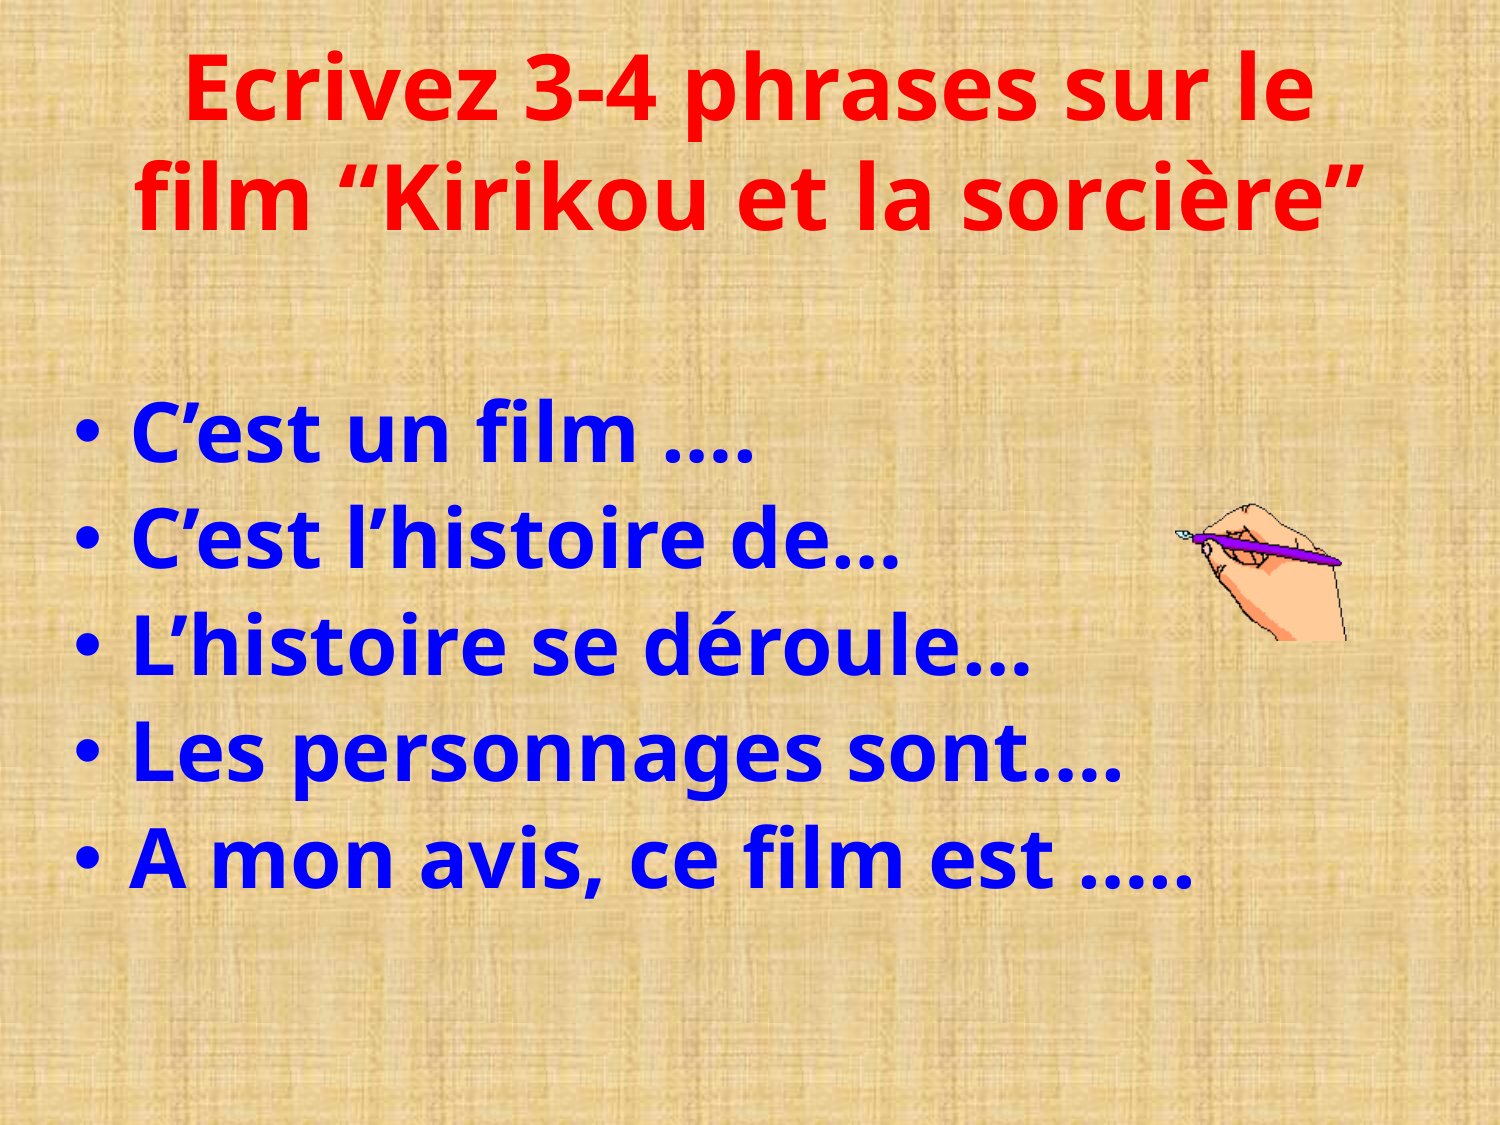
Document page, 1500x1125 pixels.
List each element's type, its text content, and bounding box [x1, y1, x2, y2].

title Ecrivez 3-4 phrases sur le film “Kirikou et la sorcière” [75, 45, 1425, 233]
picture [0, 0, 1500, 1125]
picture [1174, 491, 1370, 641]
list C’est un film …. C’est l’histoire de… L’histoire se déroule… Les personnages sont…. A mon avis, ce film est ….. [58, 382, 1409, 1125]
